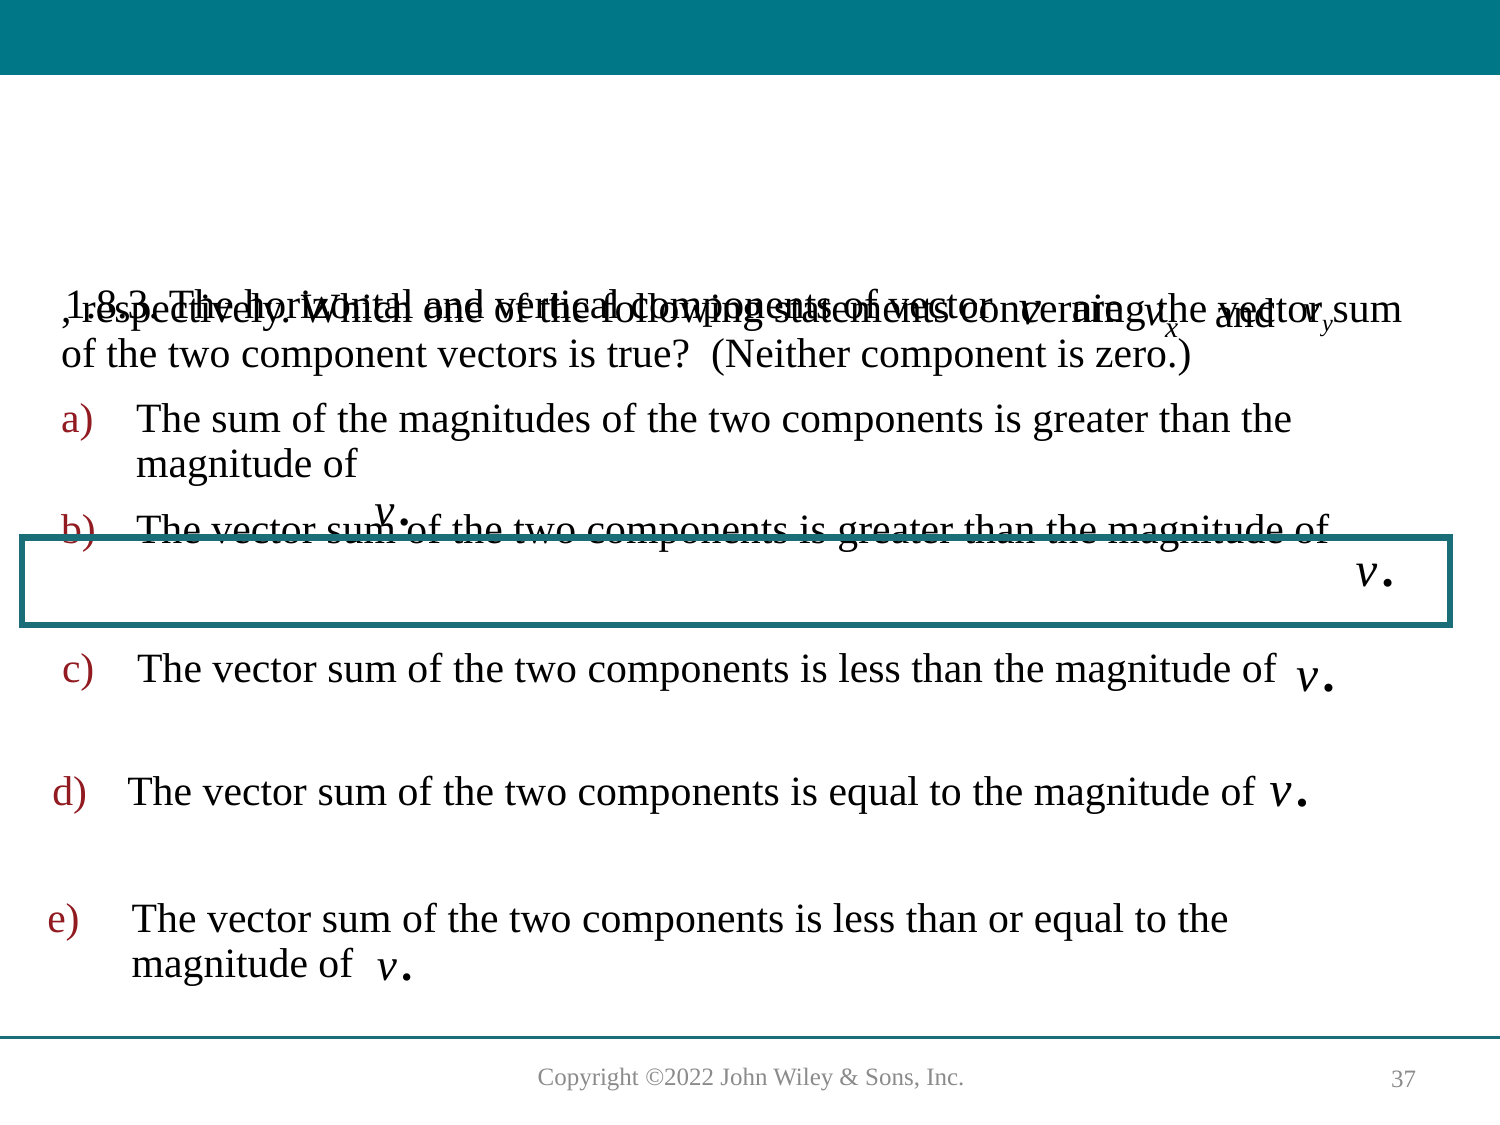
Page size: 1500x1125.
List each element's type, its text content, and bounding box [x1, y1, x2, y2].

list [368, 483, 418, 537]
picture [1011, 278, 1054, 338]
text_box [1262, 760, 1317, 820]
list The vector sum of the two components is equal to the magnitude of [37, 762, 1428, 867]
list , respectively. Which one of the following statements concerning the vector sum of the two component vectors is true? (Neither component is zero.) The sum of the magnitudes of the two components is greater than the magnitude of The vector sum of the two components is greater than the magnitude of [46, 278, 1447, 537]
picture [1297, 284, 1341, 343]
text_box [21, 537, 1450, 625]
picture [1137, 281, 1186, 348]
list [370, 939, 420, 993]
list The vector sum of the two components is less than or equal to the magnitude of [32, 888, 1413, 1002]
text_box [1289, 645, 1344, 704]
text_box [1348, 541, 1402, 599]
list The vector sum of the two components is less than the magnitude of [47, 638, 1438, 763]
